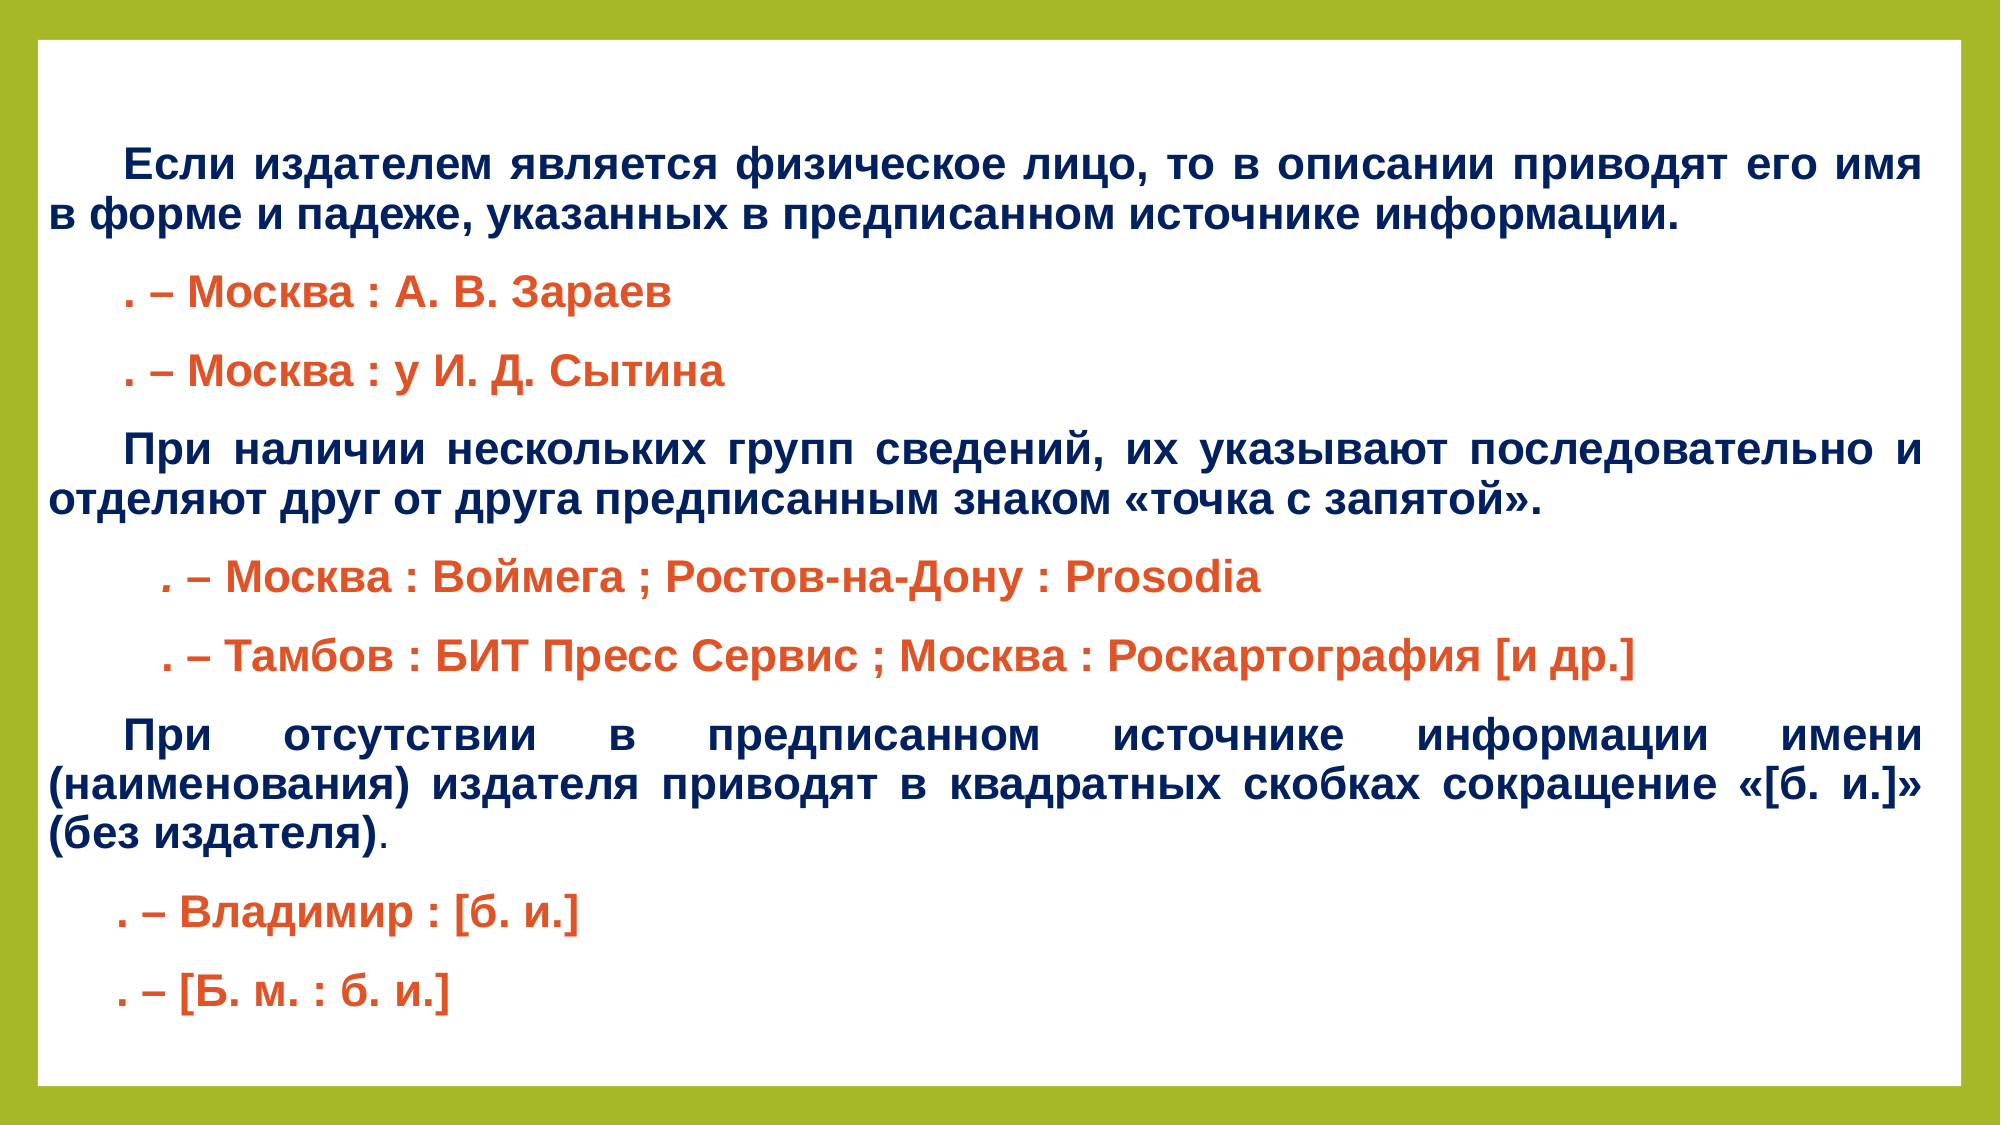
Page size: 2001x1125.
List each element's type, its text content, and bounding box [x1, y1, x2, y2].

list Если издателем является физическое лицо, то в описании приводят его имя в форме и падеже, указанных в предписанном источнике информации. . – Москва : А. В. Зараев . – Москва : у И. Д. Сытина При наличии нескольких групп сведений, их указывают последовательно и отделяют друг от друга предписанным знаком «точка с запятой». . – Москва : Воймега ; Ростов-на-Дону : Prosodia . – Тамбов : БИТ Пресс Сервис ; Москва : Роскартография [и др.] При отсутствии в предписанном источнике информации имени (наименования) издателя приводят в квадратных скобках сокращение «[б. и.]» (без издателя). . – Владимир : [б. и.] . – [Б. м. : б. и.] [33, 48, 1940, 1096]
